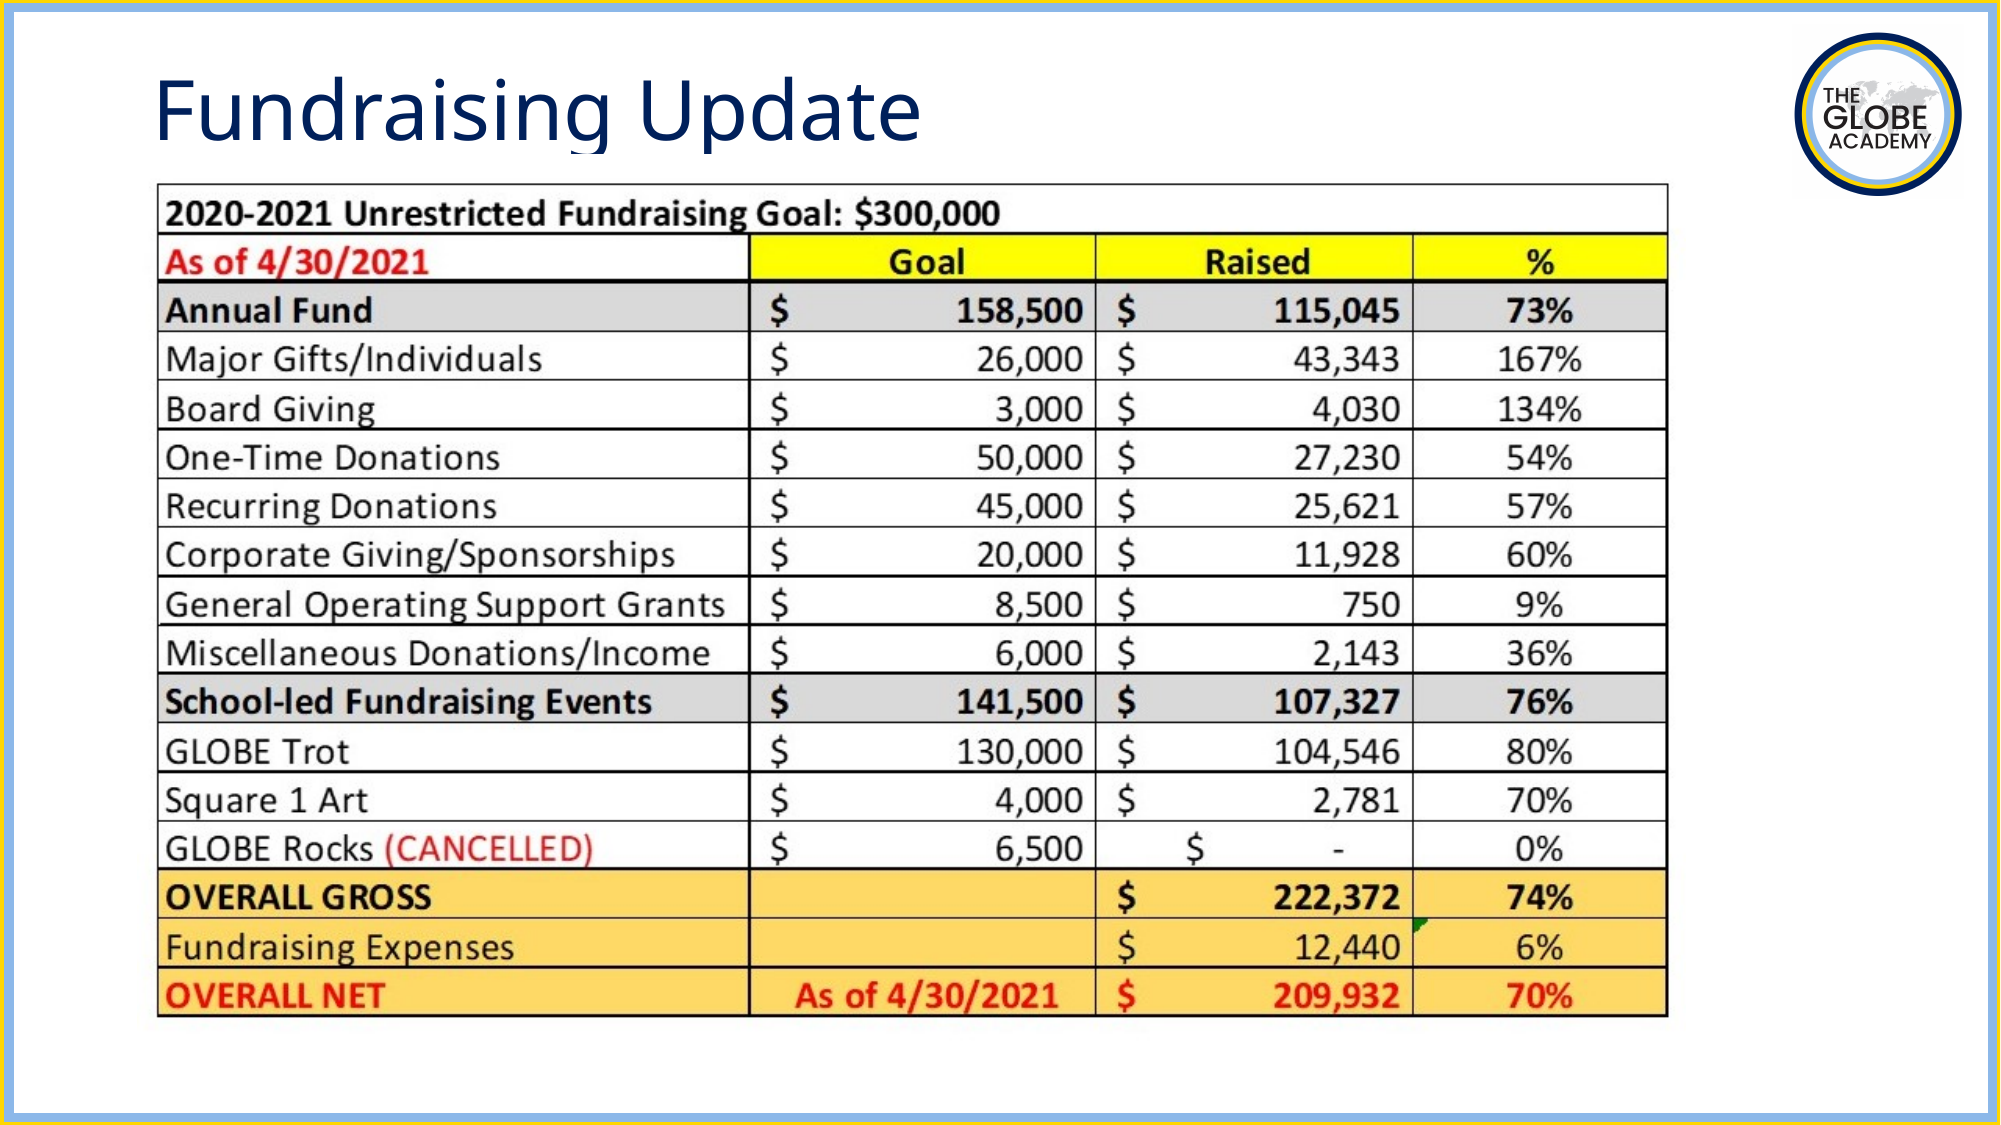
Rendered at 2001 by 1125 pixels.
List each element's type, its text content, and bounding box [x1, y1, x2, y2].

picture [1792, 24, 1964, 199]
title Fundraising Update [137, 59, 1556, 154]
picture [137, 154, 1686, 1041]
